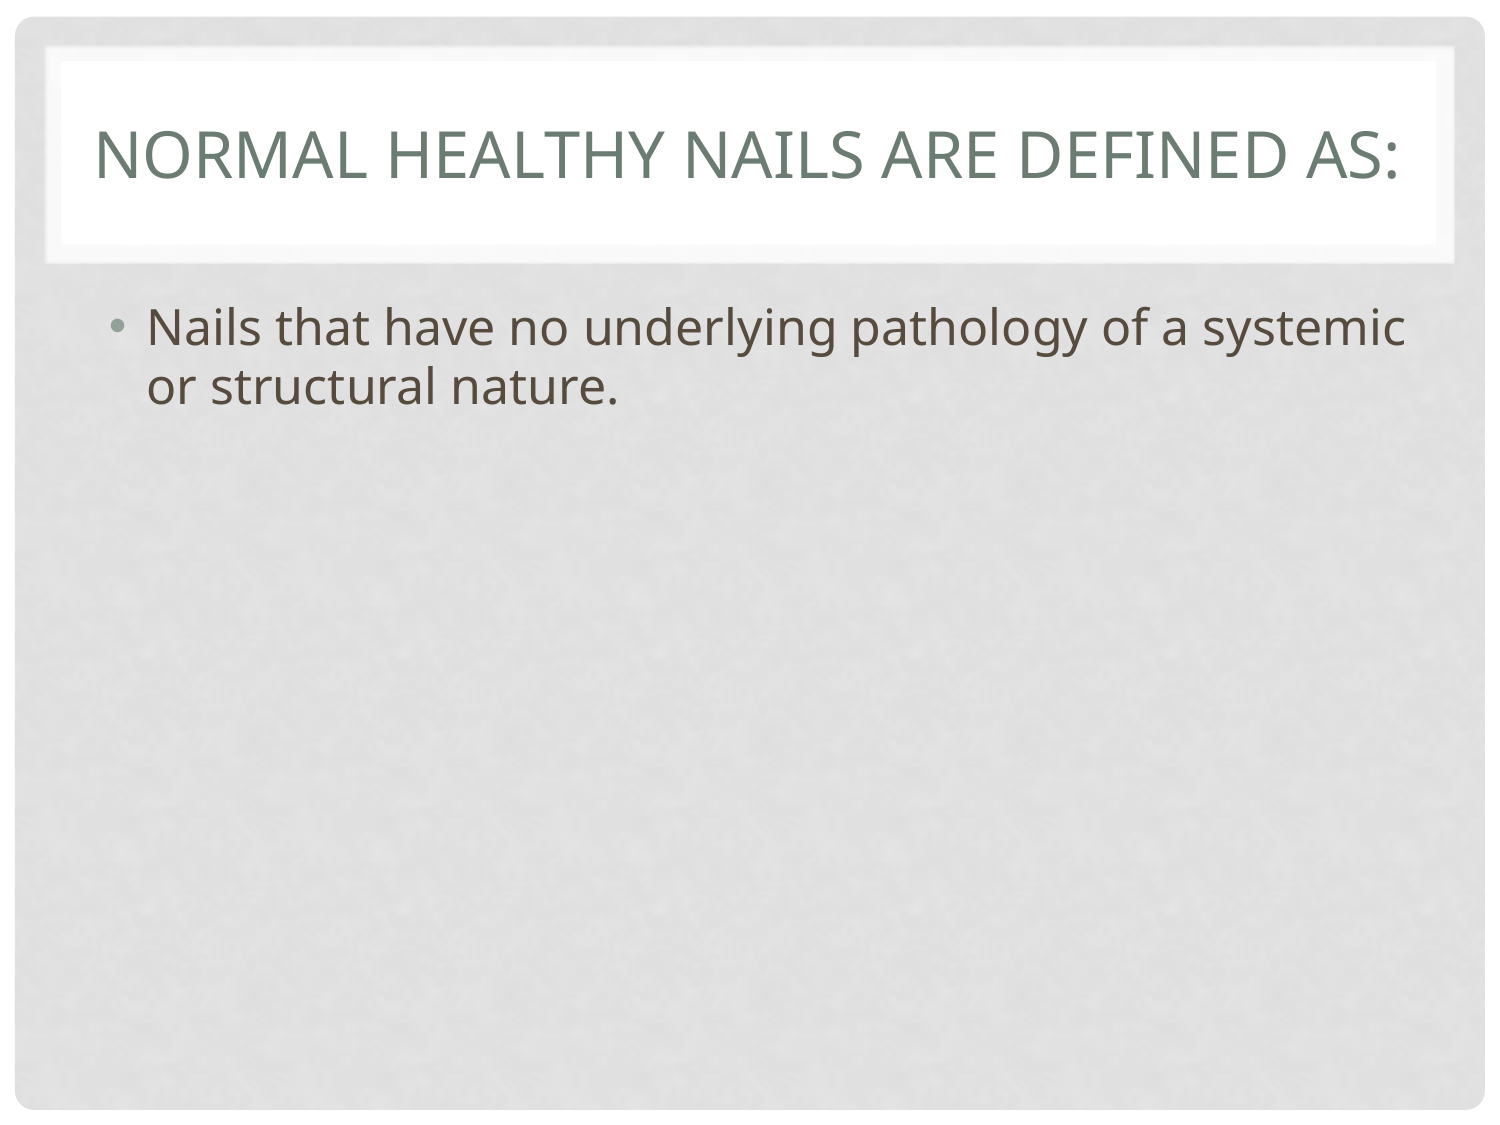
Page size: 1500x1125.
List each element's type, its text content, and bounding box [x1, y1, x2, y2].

list Nails that have no underlying pathology of a systemic or structural nature. [75, 287, 1425, 1005]
title Normal Healthy Nails are Defined as: [69, 66, 1425, 238]
